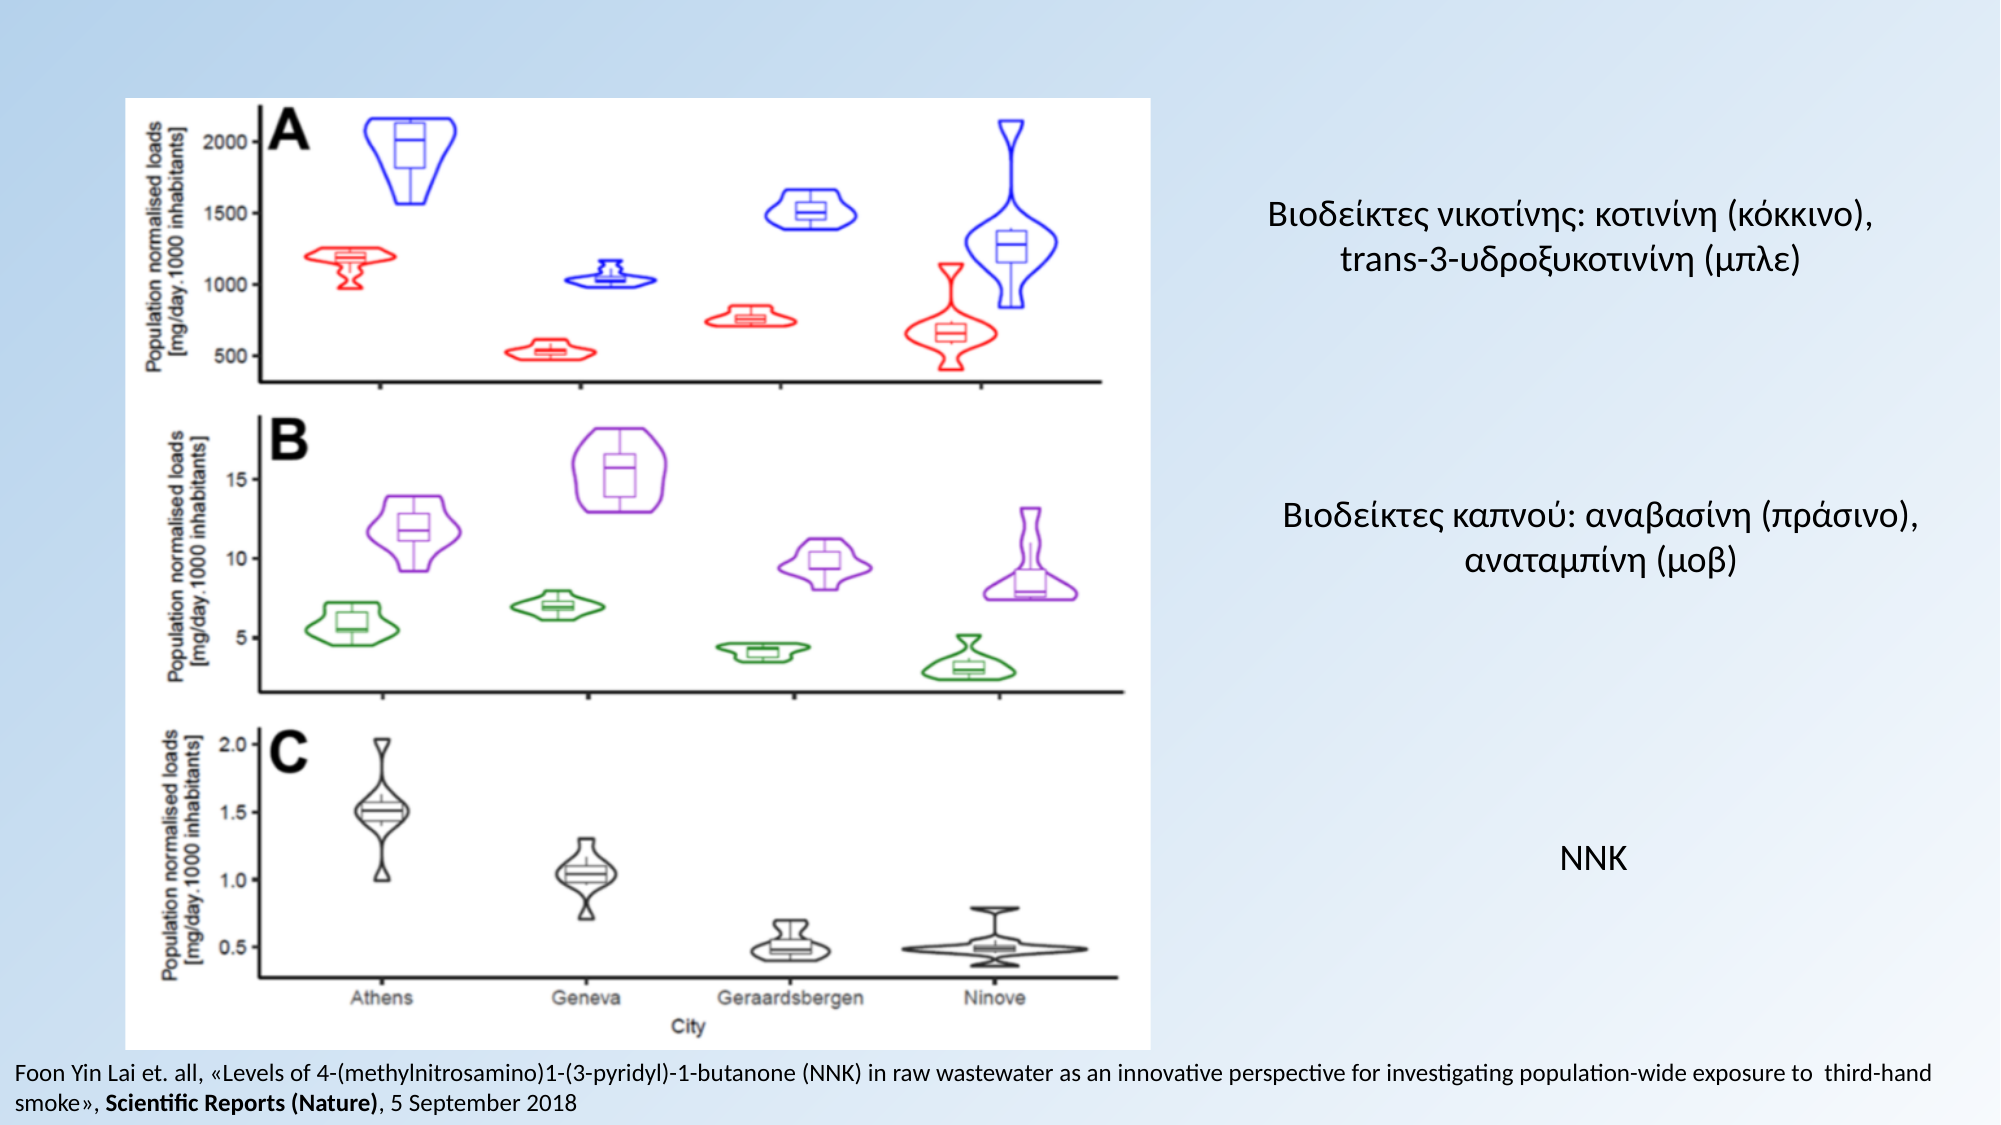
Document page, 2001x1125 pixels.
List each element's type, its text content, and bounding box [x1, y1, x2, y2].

text_box Βιοδείκτες καπνού: αναβασίνη (πράσινο), αναταμπίνη (μοβ) [1240, 482, 1963, 588]
text_box Βιοδείκτες νικοτίνης: κοτινίνη (κόκκινο), trans-3-υδροξυκοτινίνη (μπλε) [1240, 181, 1902, 287]
text_box ΝΝΚ [1151, 755, 2000, 988]
text_box Foon Yin Lai et. all, «Levels of 4-(methylnitrosamino)1-(3-pyridyl)-1-butanone (NNK) in raw wastewater as an innovative perspective for investigating population-wide exposure to third-hand smoke», Scientific Reports (Nature), 5 September 2018 [0, 1049, 2000, 1124]
picture [125, 98, 1151, 1050]
